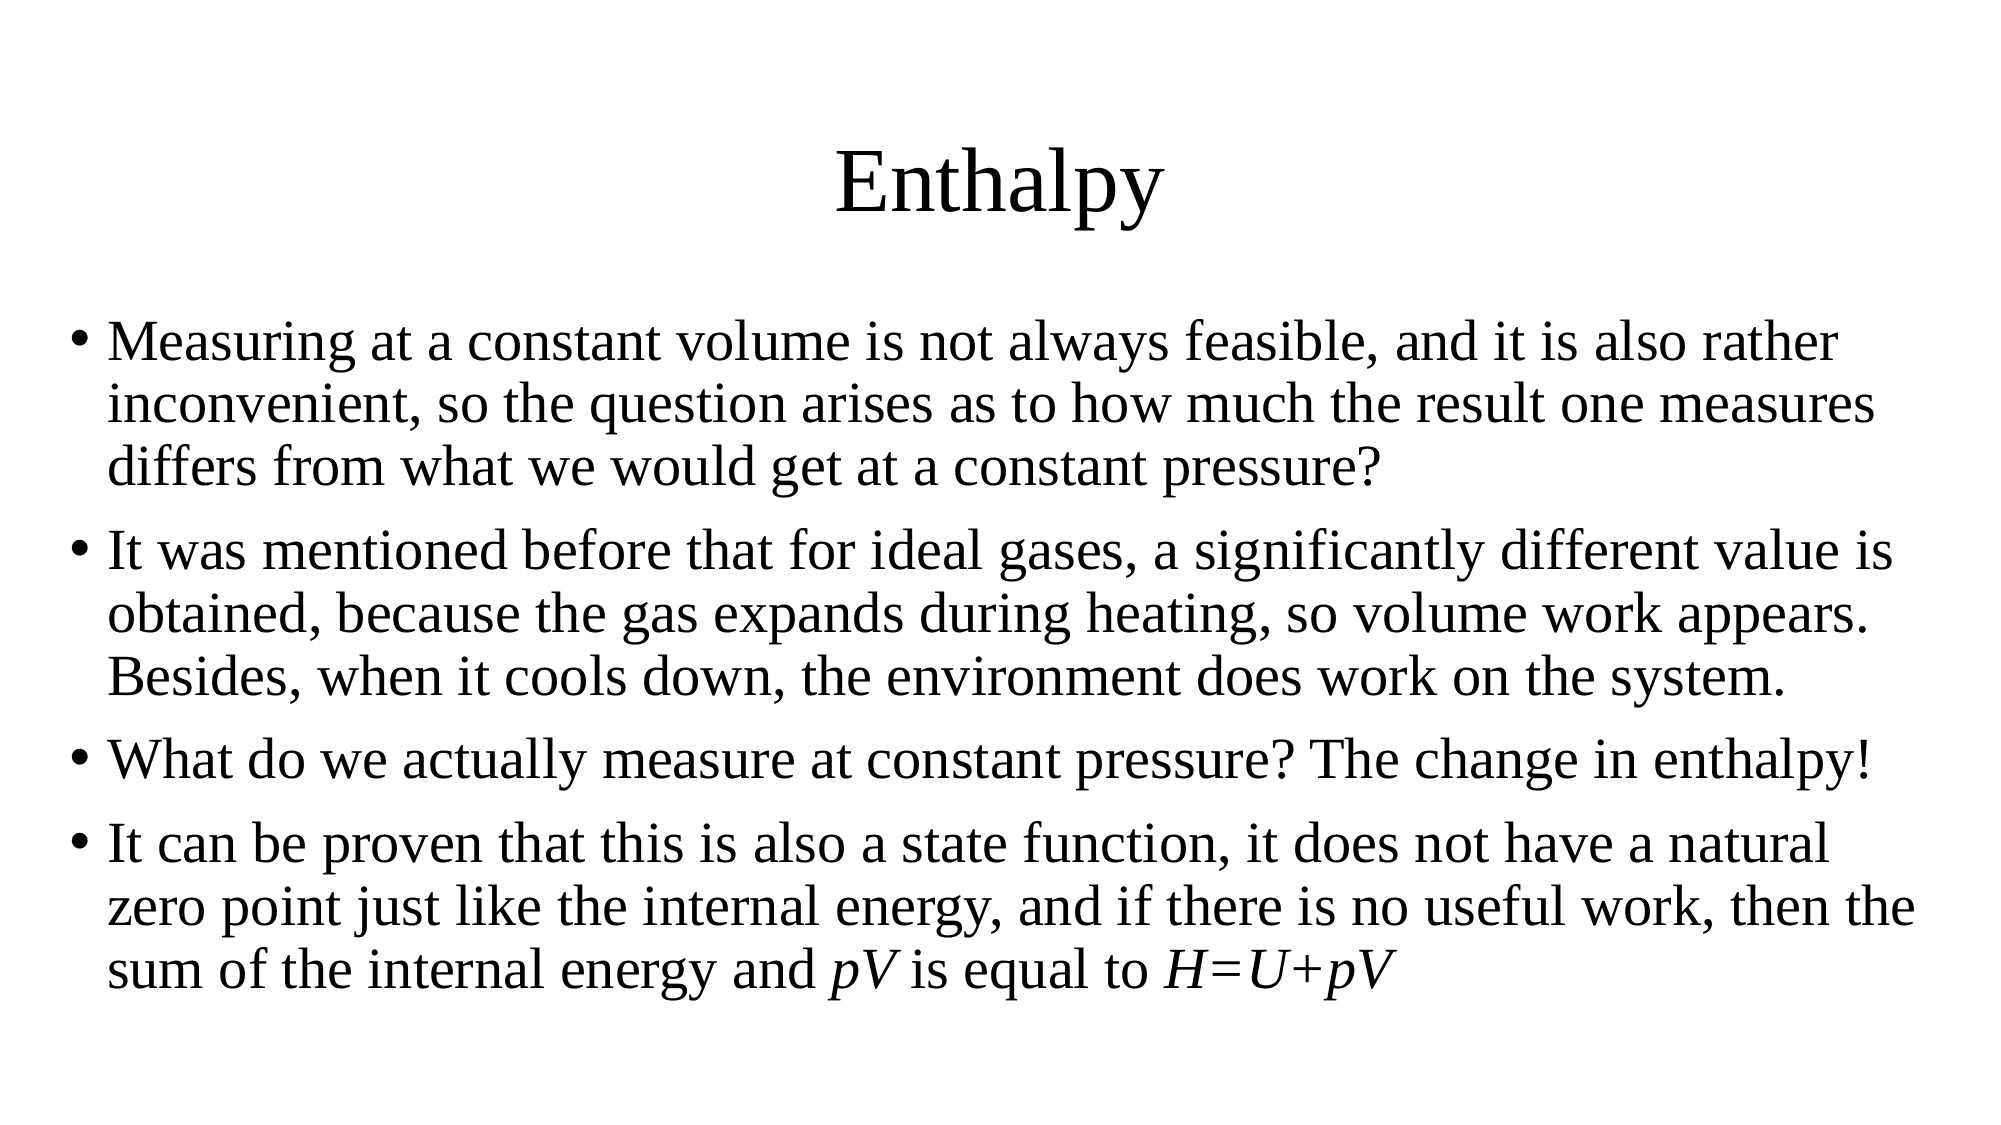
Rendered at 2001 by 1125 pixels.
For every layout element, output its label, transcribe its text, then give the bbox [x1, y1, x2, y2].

list Measuring at a constant volume is not always feasible, and it is also rather inconvenient, so the question arises as to how much the result one measures differs from what we would get at a constant pressure? It was mentioned before that for ideal gases, a significantly different value is obtained, because the gas expands during heating, so volume work appears. Besides, when it cools down, the environment does work on the system. What do we actually measure at constant pressure? The change in enthalpy! It can be proven that this is also a state function, it does not have a natural zero point just like the internal energy, and if there is no useful work, then the sum of the internal energy and pV is equal to H=U+pV [54, 302, 1948, 1103]
title Enthalpy [137, 73, 1863, 291]
